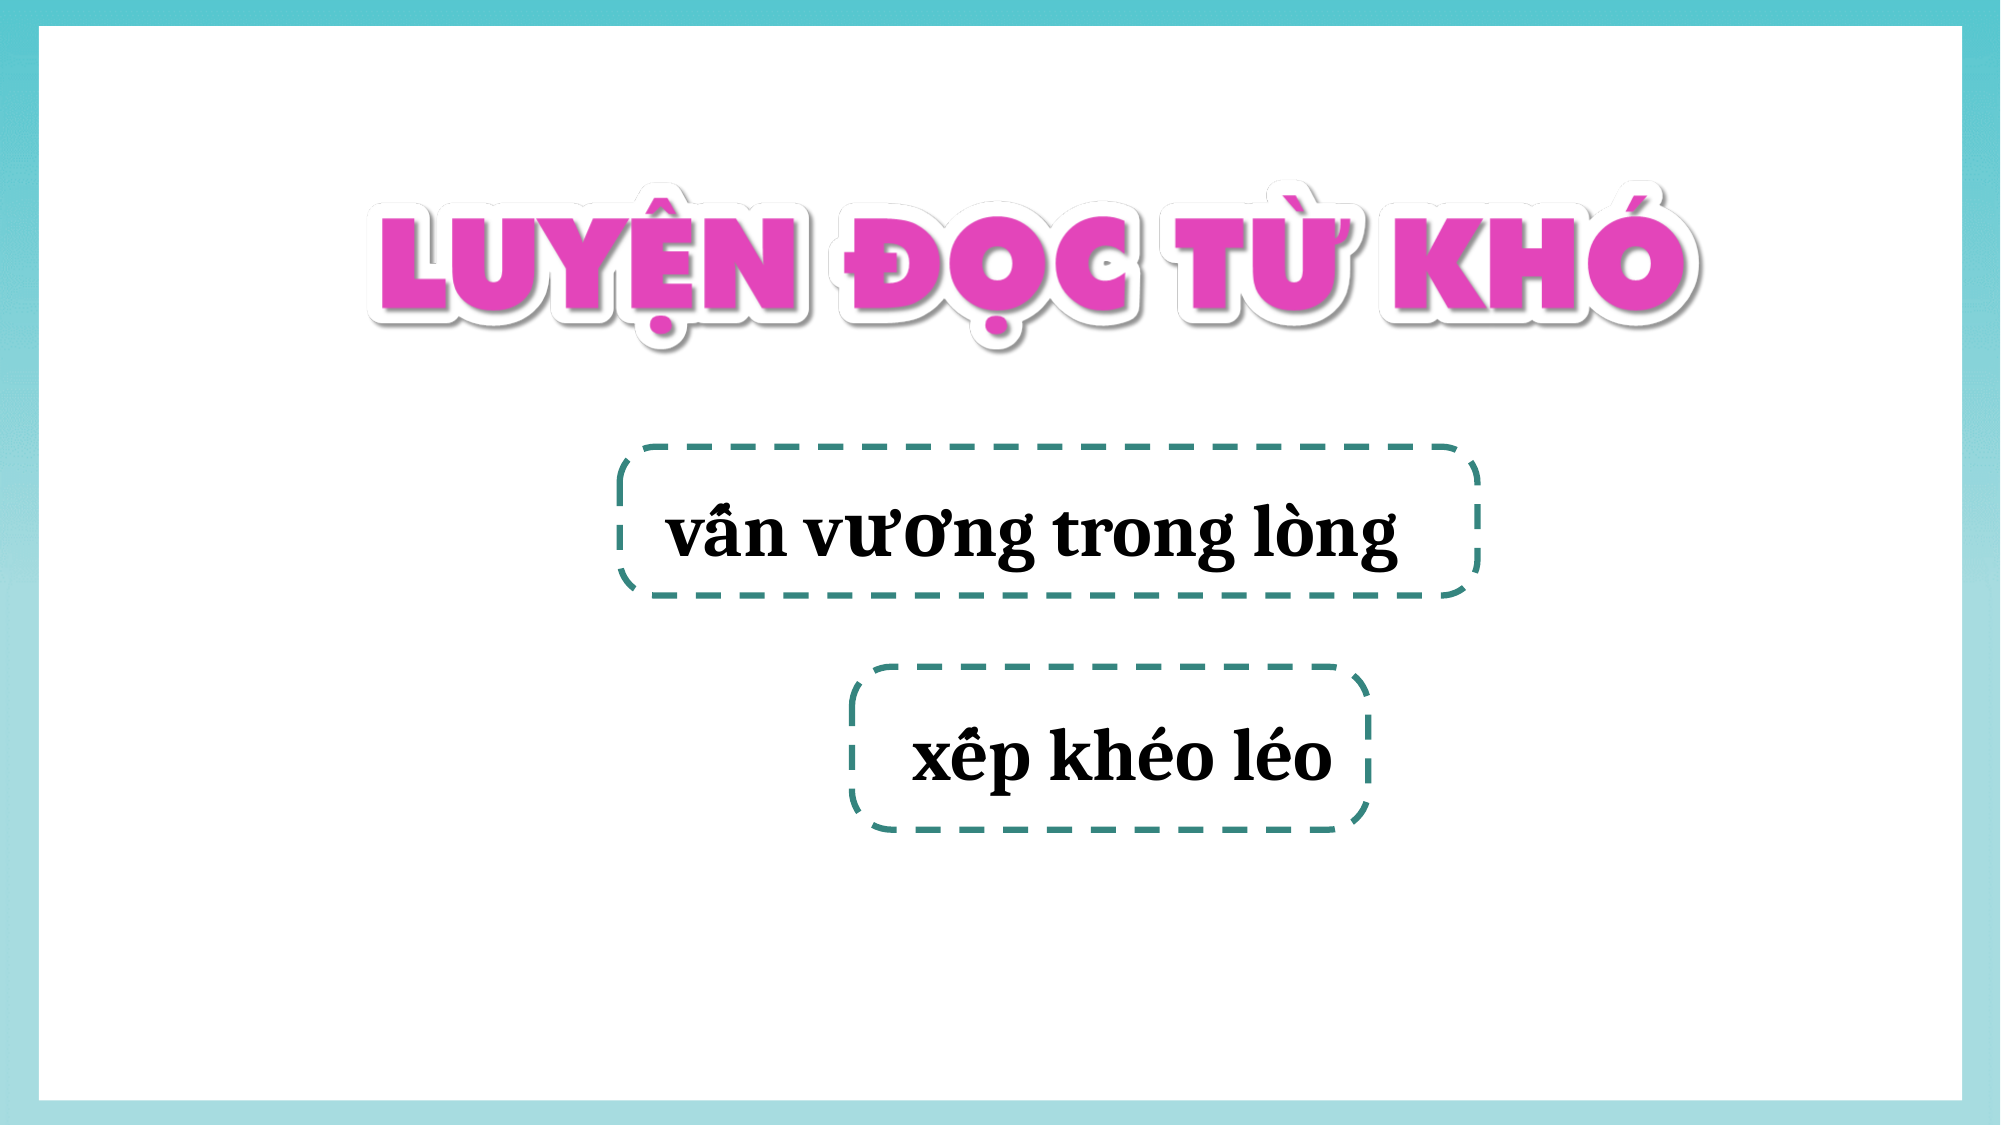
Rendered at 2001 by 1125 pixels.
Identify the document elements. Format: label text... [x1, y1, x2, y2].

text_box [38, 25, 1963, 1102]
text_box [618, 445, 1479, 597]
text_box vấn vương trong lòng [651, 474, 1442, 579]
picture [0, 0, 2001, 1125]
text_box xếp khéo léo [898, 697, 1396, 803]
text_box [850, 665, 1369, 831]
